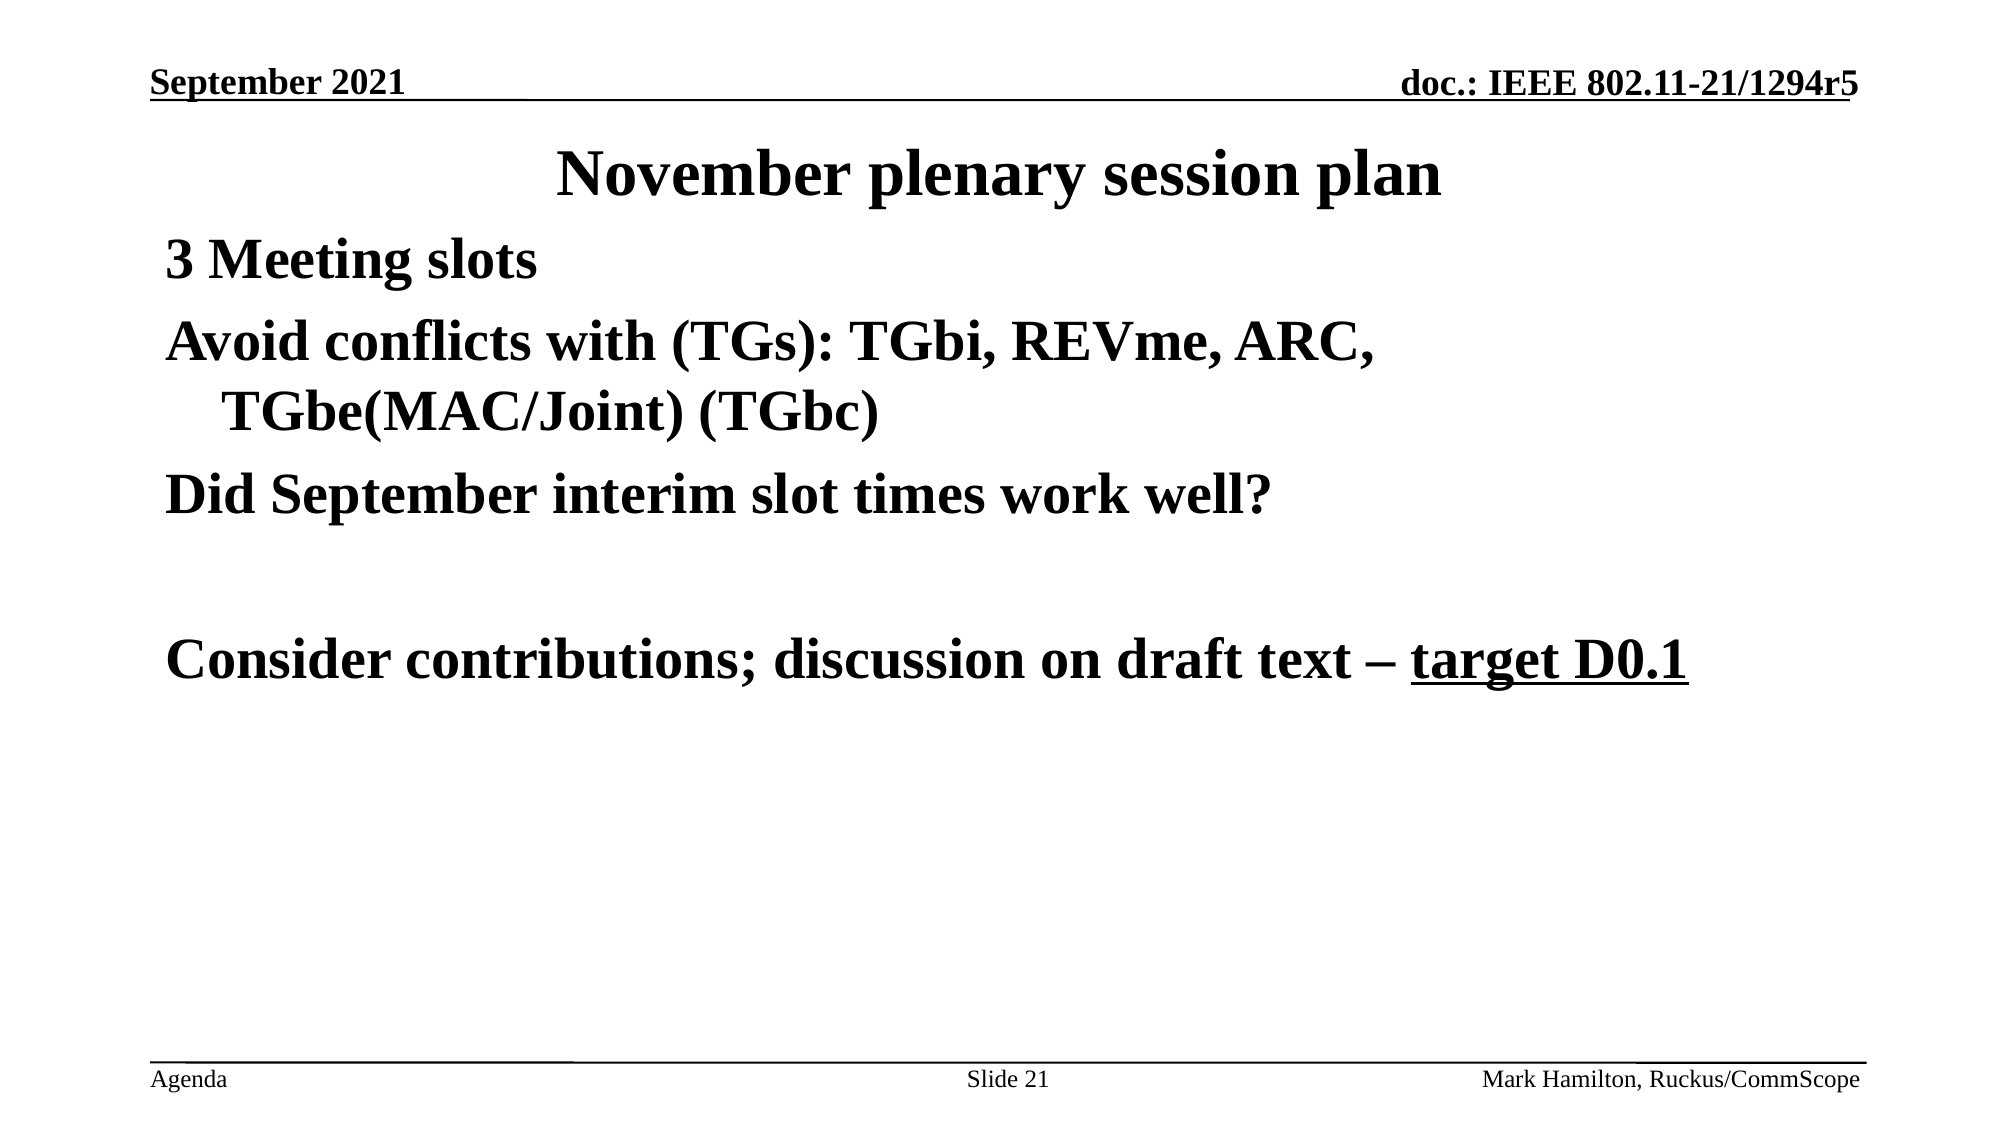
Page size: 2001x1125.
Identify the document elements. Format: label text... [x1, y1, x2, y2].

slide_number Slide 21 [950, 1061, 1067, 1123]
list 3 Meeting slots Avoid conflicts with (TGs): TGbi, REVme, ARC, TGbe(MAC/Joint) (TGbc) Did September interim slot times work well? Consider contributions; discussion on draft text – target D0.1 [149, 212, 1850, 888]
title November plenary session plan [149, 112, 1850, 212]
